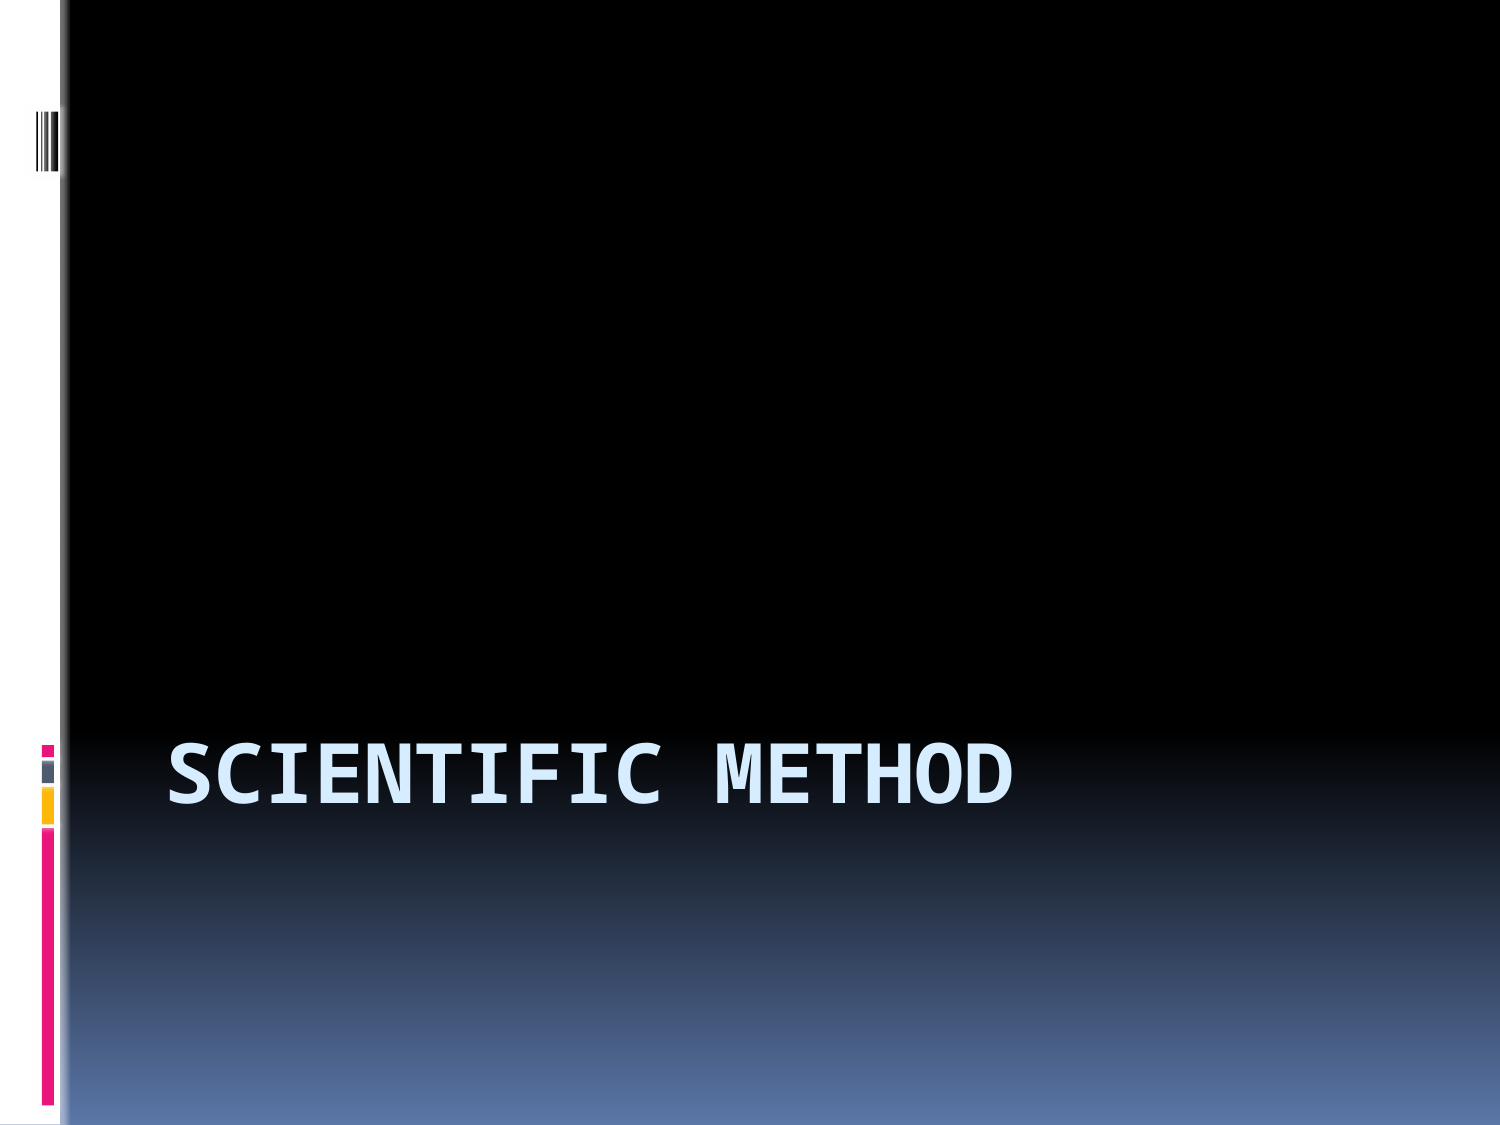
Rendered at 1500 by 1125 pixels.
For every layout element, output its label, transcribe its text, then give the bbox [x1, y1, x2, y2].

title Scientific Method [150, 712, 1425, 1037]
